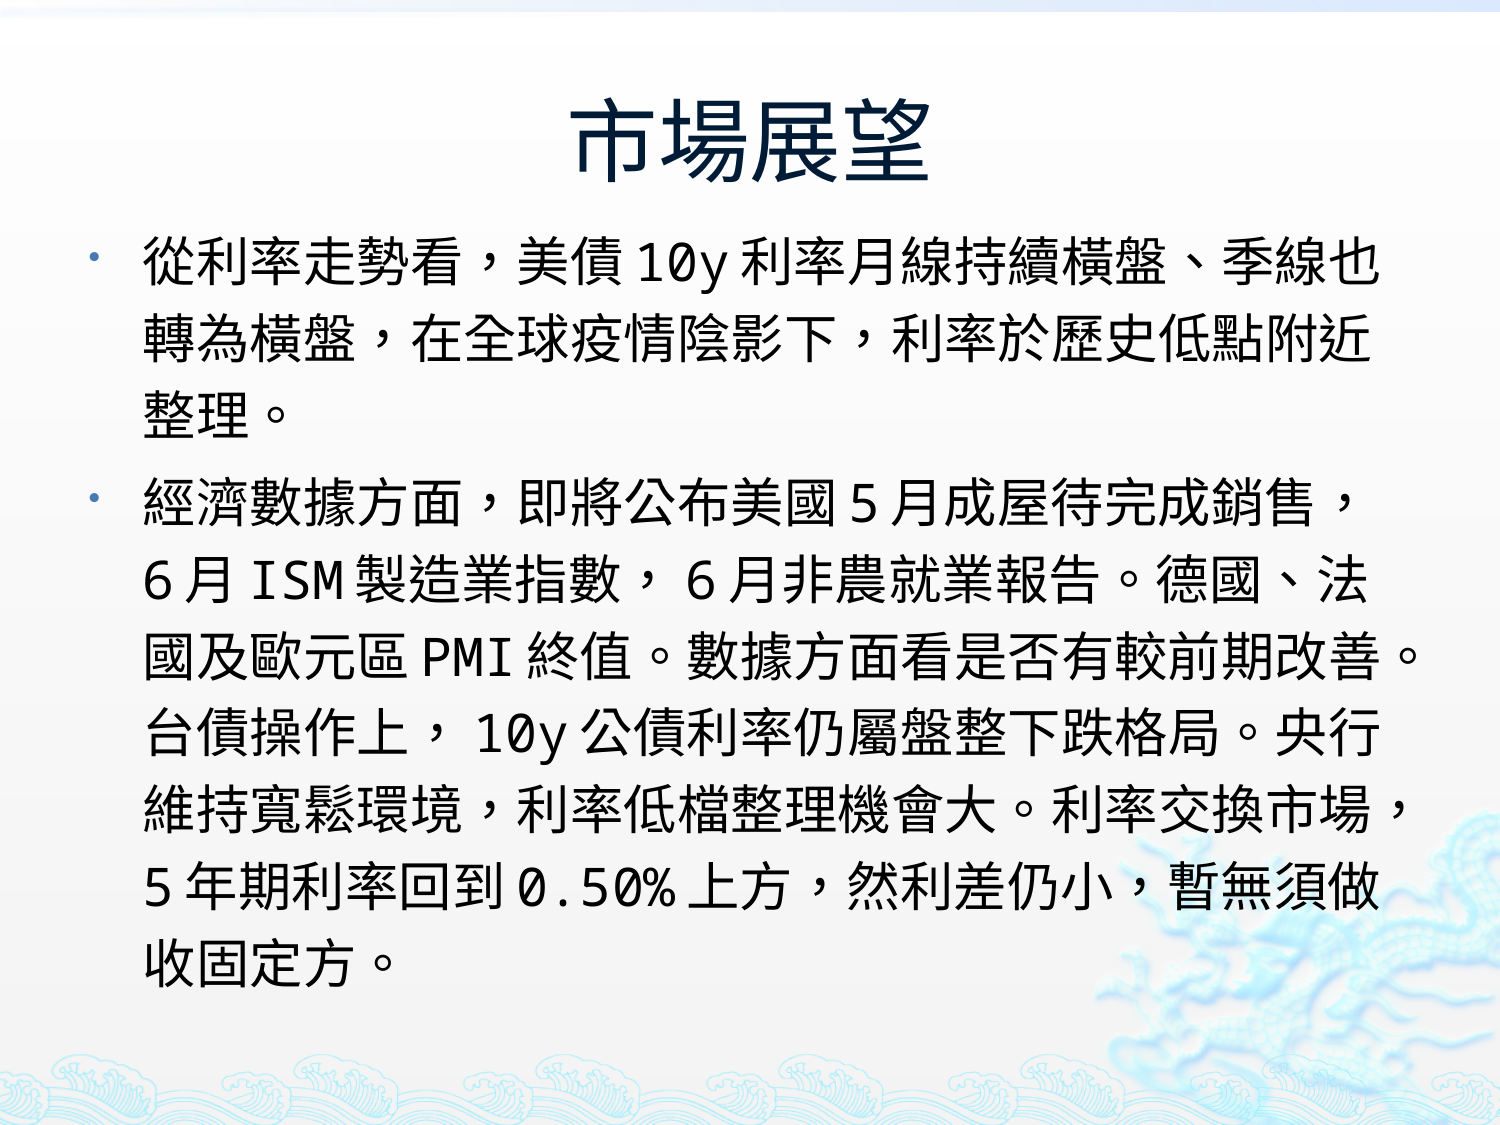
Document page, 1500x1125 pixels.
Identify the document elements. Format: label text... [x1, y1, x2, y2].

list 從利率走勢看，美債10y利率月線持續橫盤、季線也轉為橫盤，在全球疫情陰影下，利率於歷史低點附近整理。 經濟數據方面，即將公布美國5月成屋待完成銷售，6月ISM製造業指數，6月非農就業報告。德國、法國及歐元區PMI終值。數據方面看是否有較前期改善。台債操作上，10y公債利率仍屬盤整下跌格局。央行維持寬鬆環境，利率低檔整理機會大。利率交換市場，5年期利率回到0.50%上方，然利差仍小，暫無須做收固定方。 [75, 208, 1425, 1005]
title 市場展望 [75, 45, 1425, 208]
